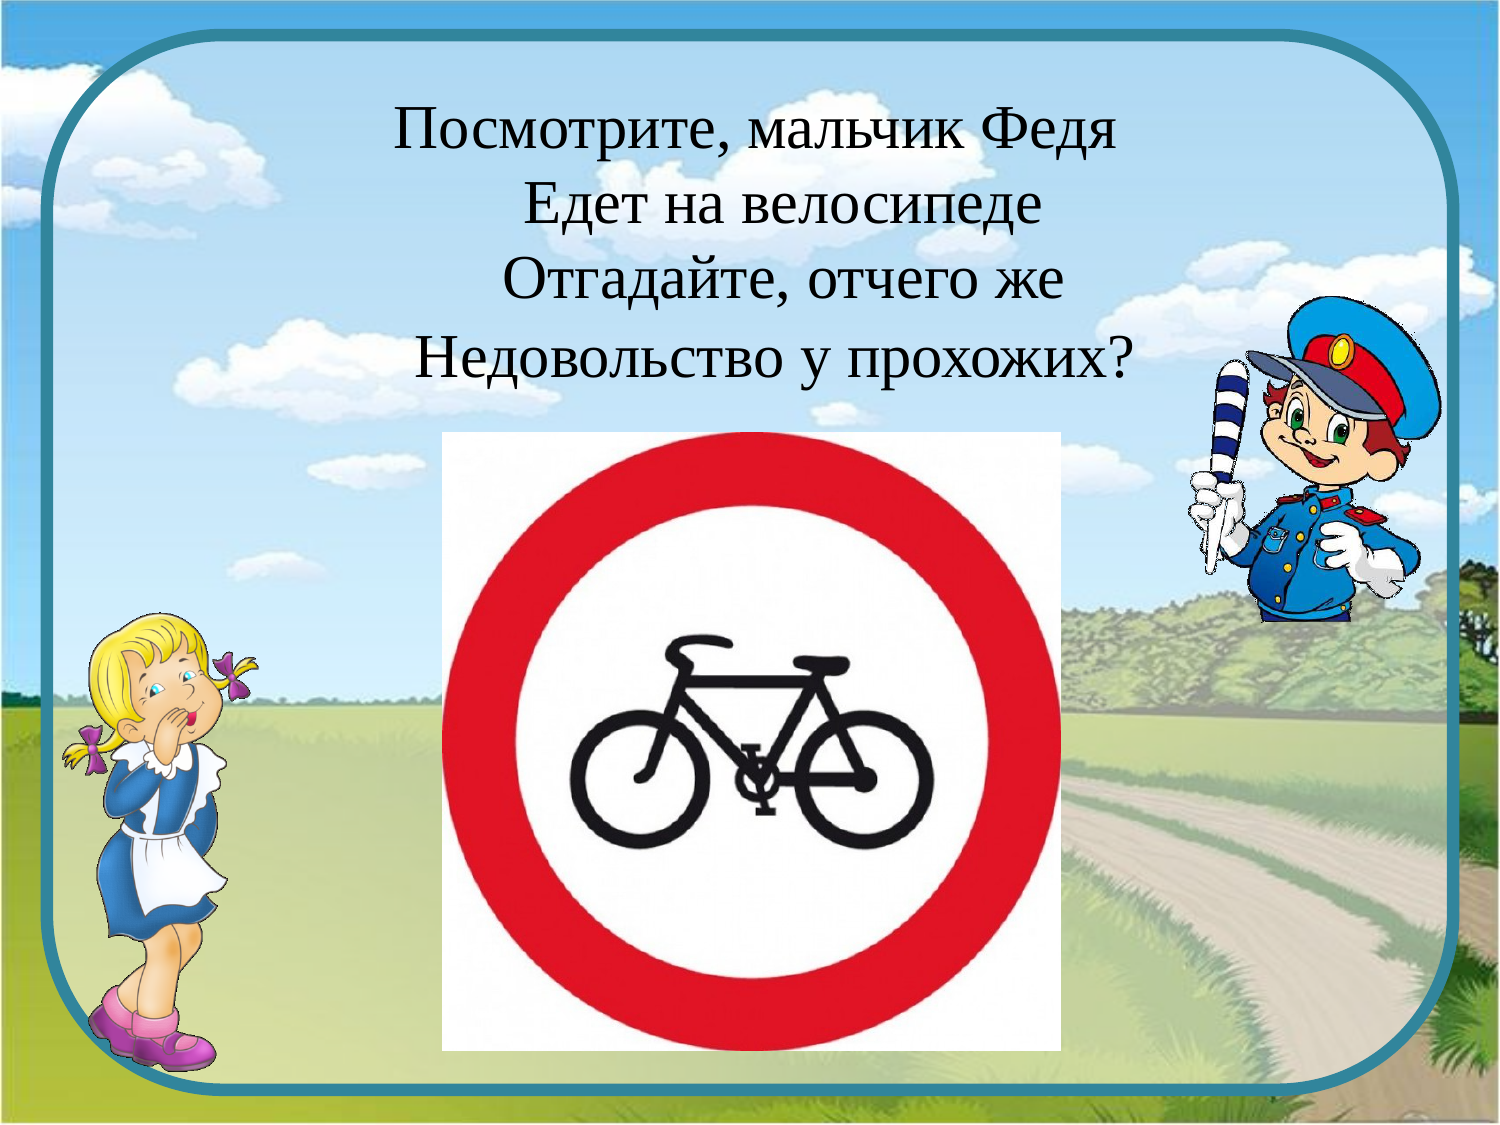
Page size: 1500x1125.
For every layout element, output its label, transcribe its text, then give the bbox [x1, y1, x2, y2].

list Посмотрите, мальчик Федя Едет на велосипеде Отгадайте, отчего же Недовольство у прохожих? [88, 78, 1424, 468]
picture [0, 0, 1500, 1125]
